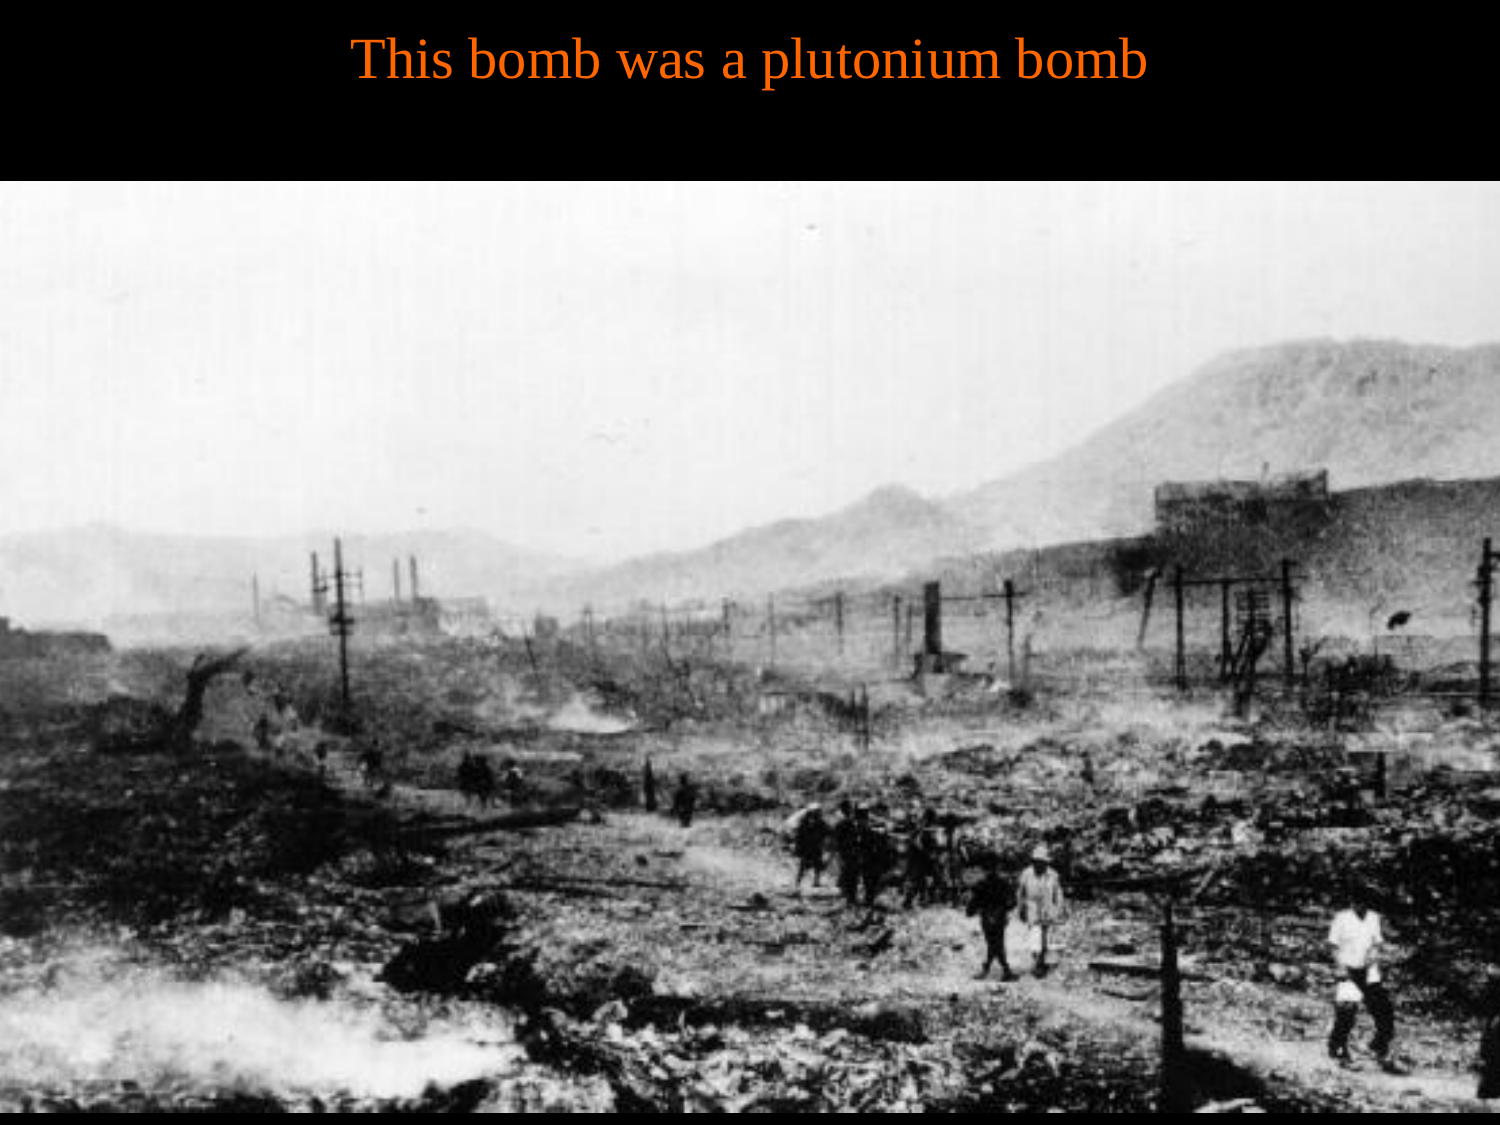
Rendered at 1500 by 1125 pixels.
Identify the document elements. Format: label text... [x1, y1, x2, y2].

text_box This bomb was a plutonium bomb [0, 12, 1500, 98]
picture [0, 181, 1500, 1113]
